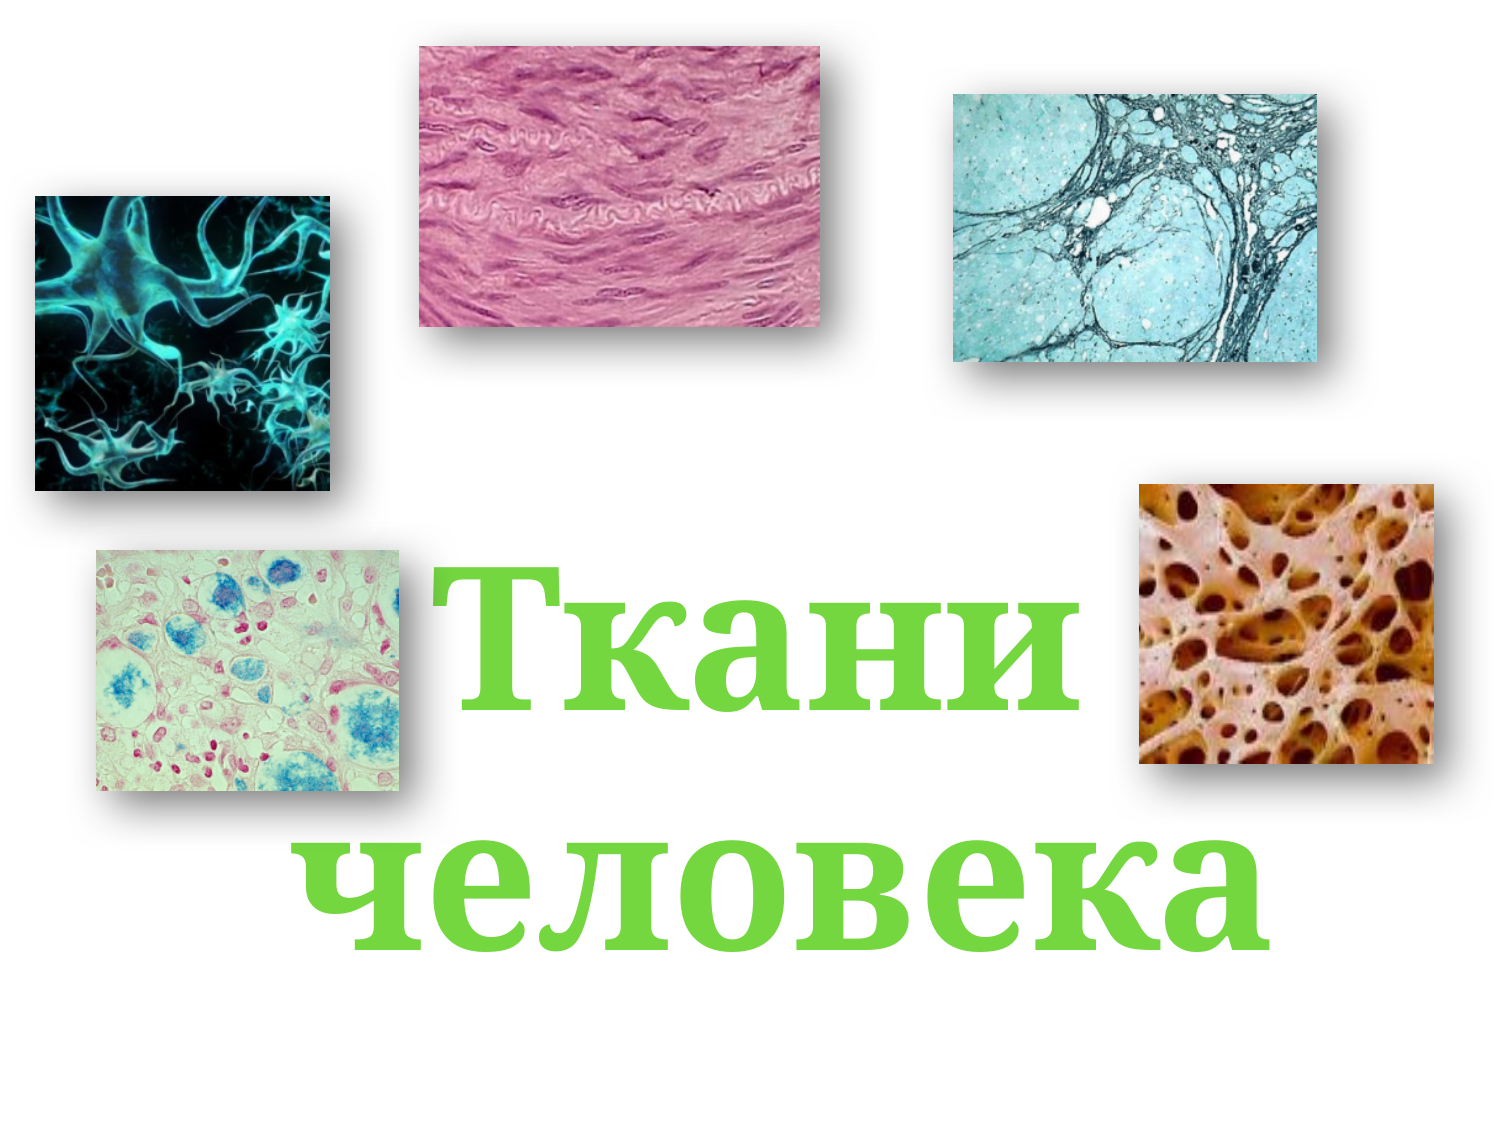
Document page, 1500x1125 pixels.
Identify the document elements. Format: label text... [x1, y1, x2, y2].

picture [1139, 484, 1434, 764]
picture [953, 94, 1317, 362]
picture [35, 196, 330, 491]
picture [96, 550, 399, 791]
text_box Ткани человека [274, 503, 1292, 999]
picture [419, 46, 820, 327]
